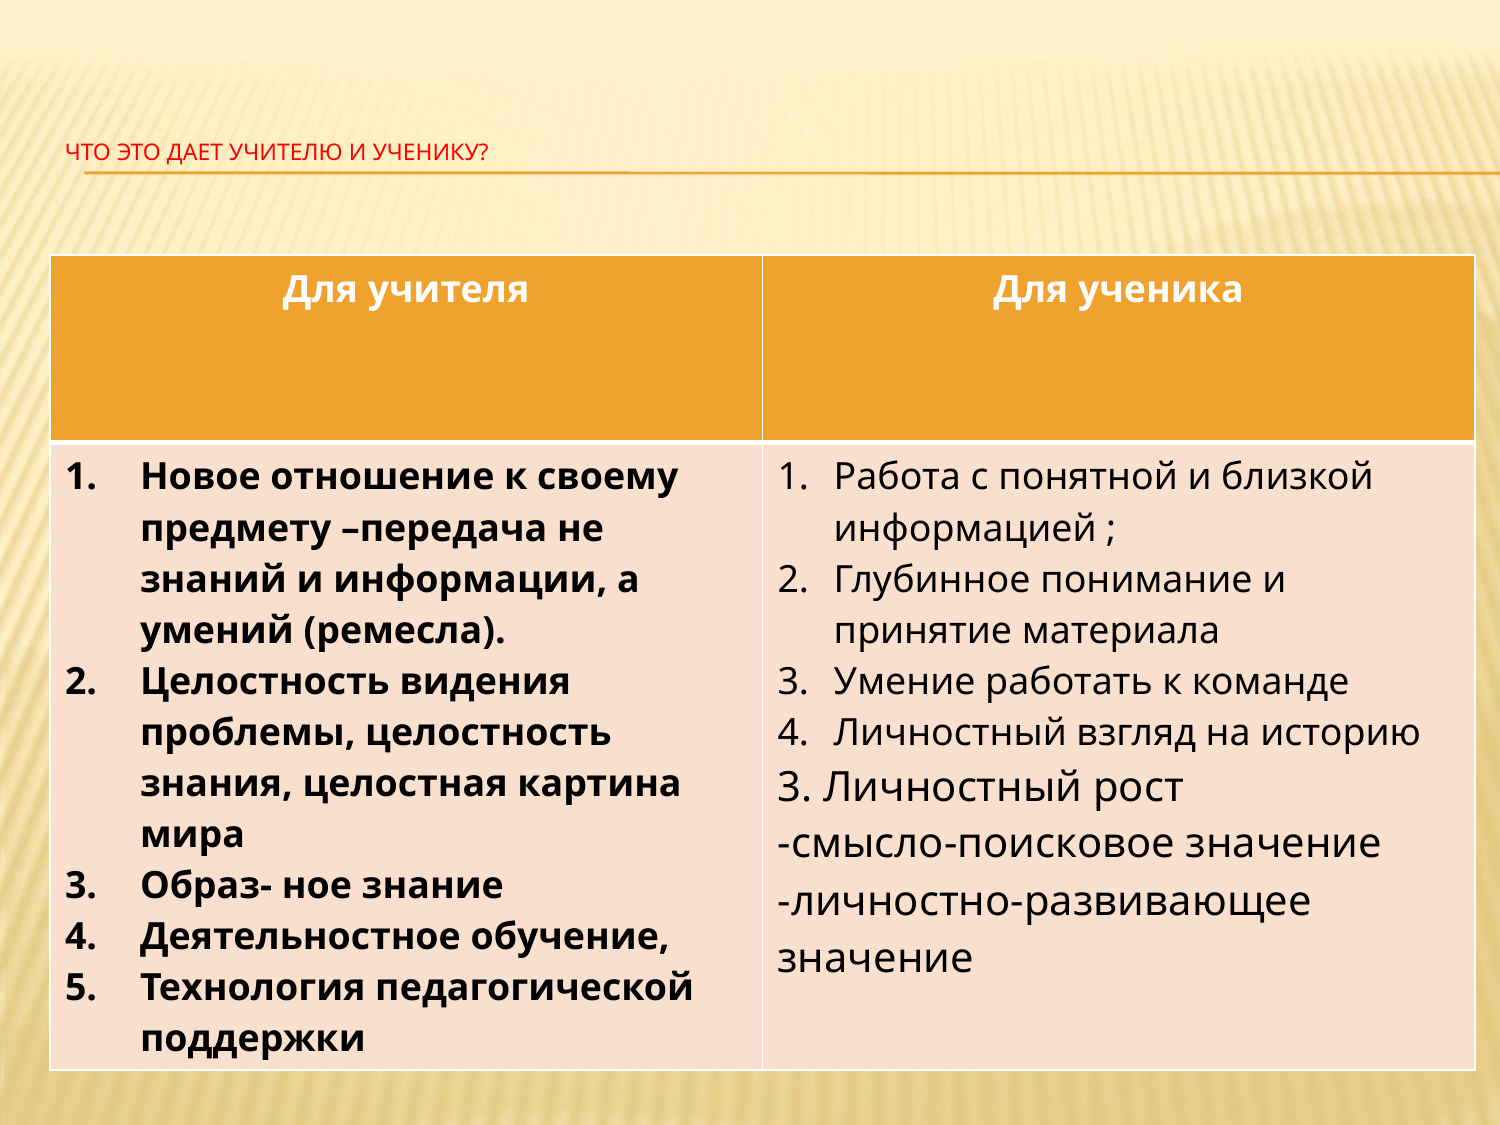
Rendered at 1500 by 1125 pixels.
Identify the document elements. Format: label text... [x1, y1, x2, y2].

table_header Для учителя [51, 256, 762, 440]
table_header Для ученика [763, 256, 1474, 440]
picture [0, 0, 1500, 1125]
title Что это дает учителю и ученику? [50, 75, 1475, 250]
table_cell Новое отношение к своему предмету –передача не знаний и информации, а умений (ремесла). Целостность видения проблемы, целостность знания, целостная картина мира Образ- ное знание Деятельностное обучение, Технология педагогической поддержки [51, 445, 762, 1069]
table_cell Работа с понятной и близкой информацией ; Глубинное понимание и принятие материала Умение работать к команде Личностный взгляд на историю 3. Личностный рост -смысло-поисковое значение -личностно-развивающее значение [763, 445, 1474, 1069]
